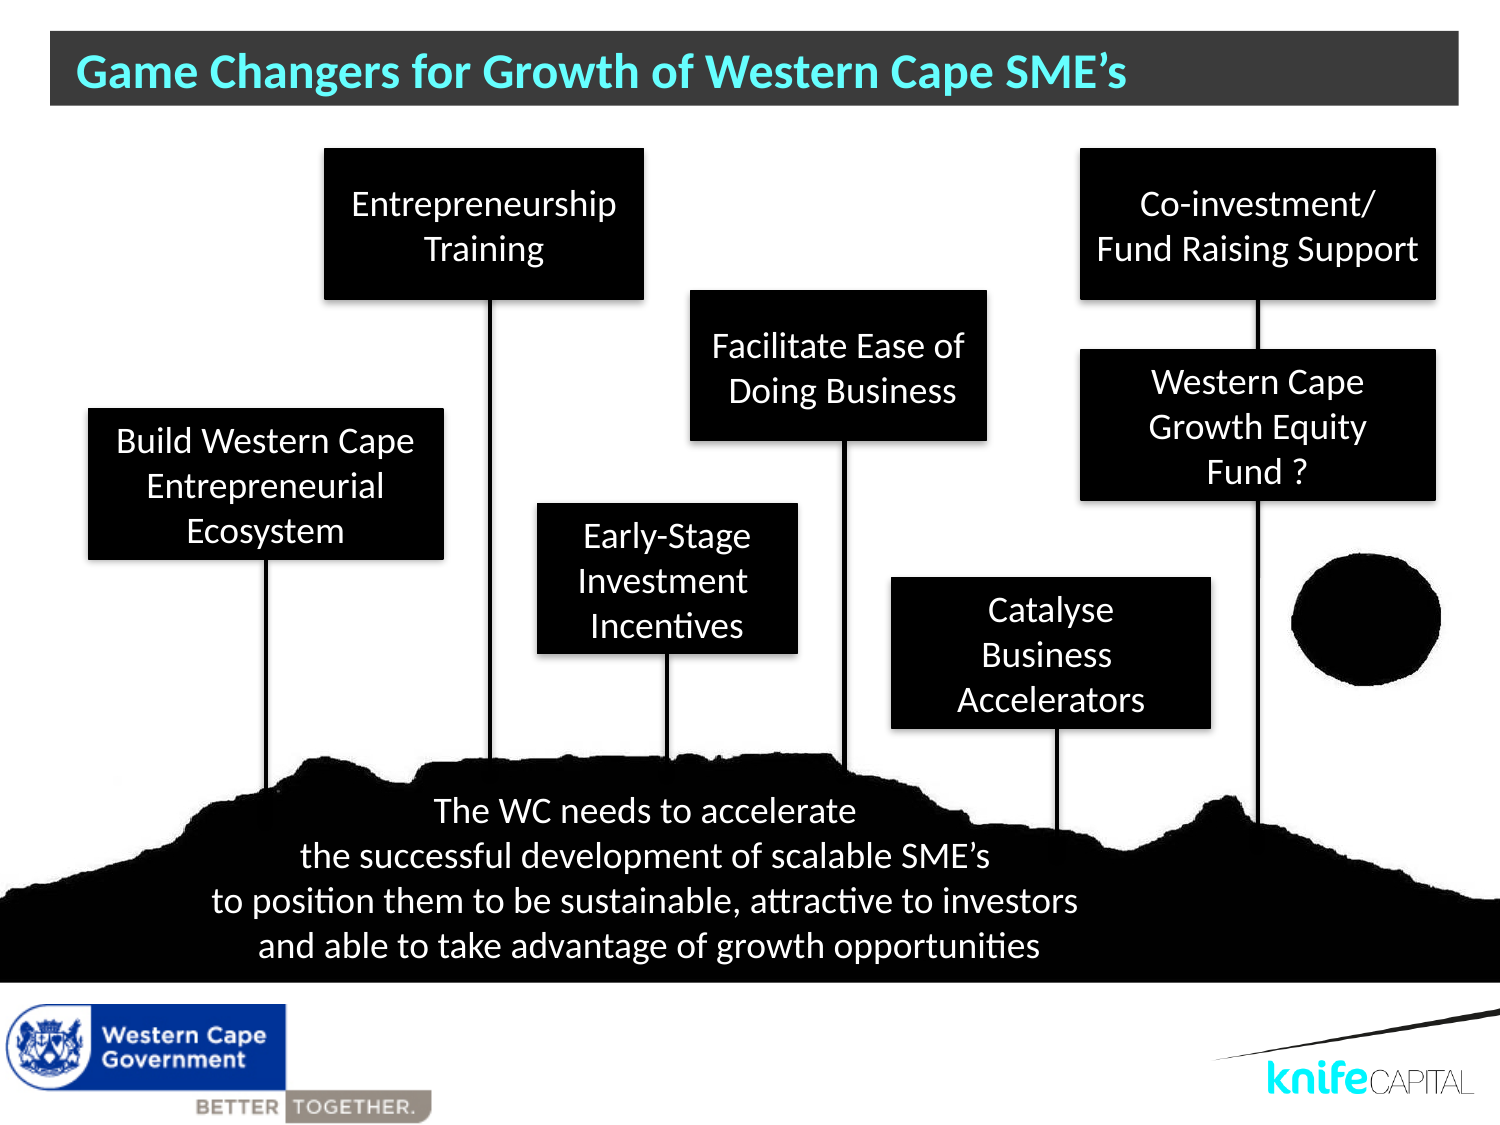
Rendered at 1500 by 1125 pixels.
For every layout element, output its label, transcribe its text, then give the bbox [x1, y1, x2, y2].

text_box Western Cape Growth Equity Fund ? [1080, 349, 1253, 501]
text_box Entrepreneurship Training [324, 148, 644, 300]
text_box Build Western Cape Entrepreneurial Ecosystem [88, 408, 444, 560]
picture [5, 1004, 438, 1125]
picture [0, 509, 1500, 993]
text_box Western Cape Growth Equity Fund ? [1262, 349, 1436, 501]
text_box Early-Stage Investment Incentives [537, 503, 798, 654]
text_box Co-investment/ Fund Raising Support [1080, 148, 1436, 300]
picture [1210, 1008, 1500, 1094]
text_box Game Changers for Growth of Western Cape SME’s [50, 30, 1459, 106]
text_box Catalyse Business Accelerators [891, 577, 1211, 720]
text_box Facilitate Ease of Doing Business [690, 290, 987, 441]
